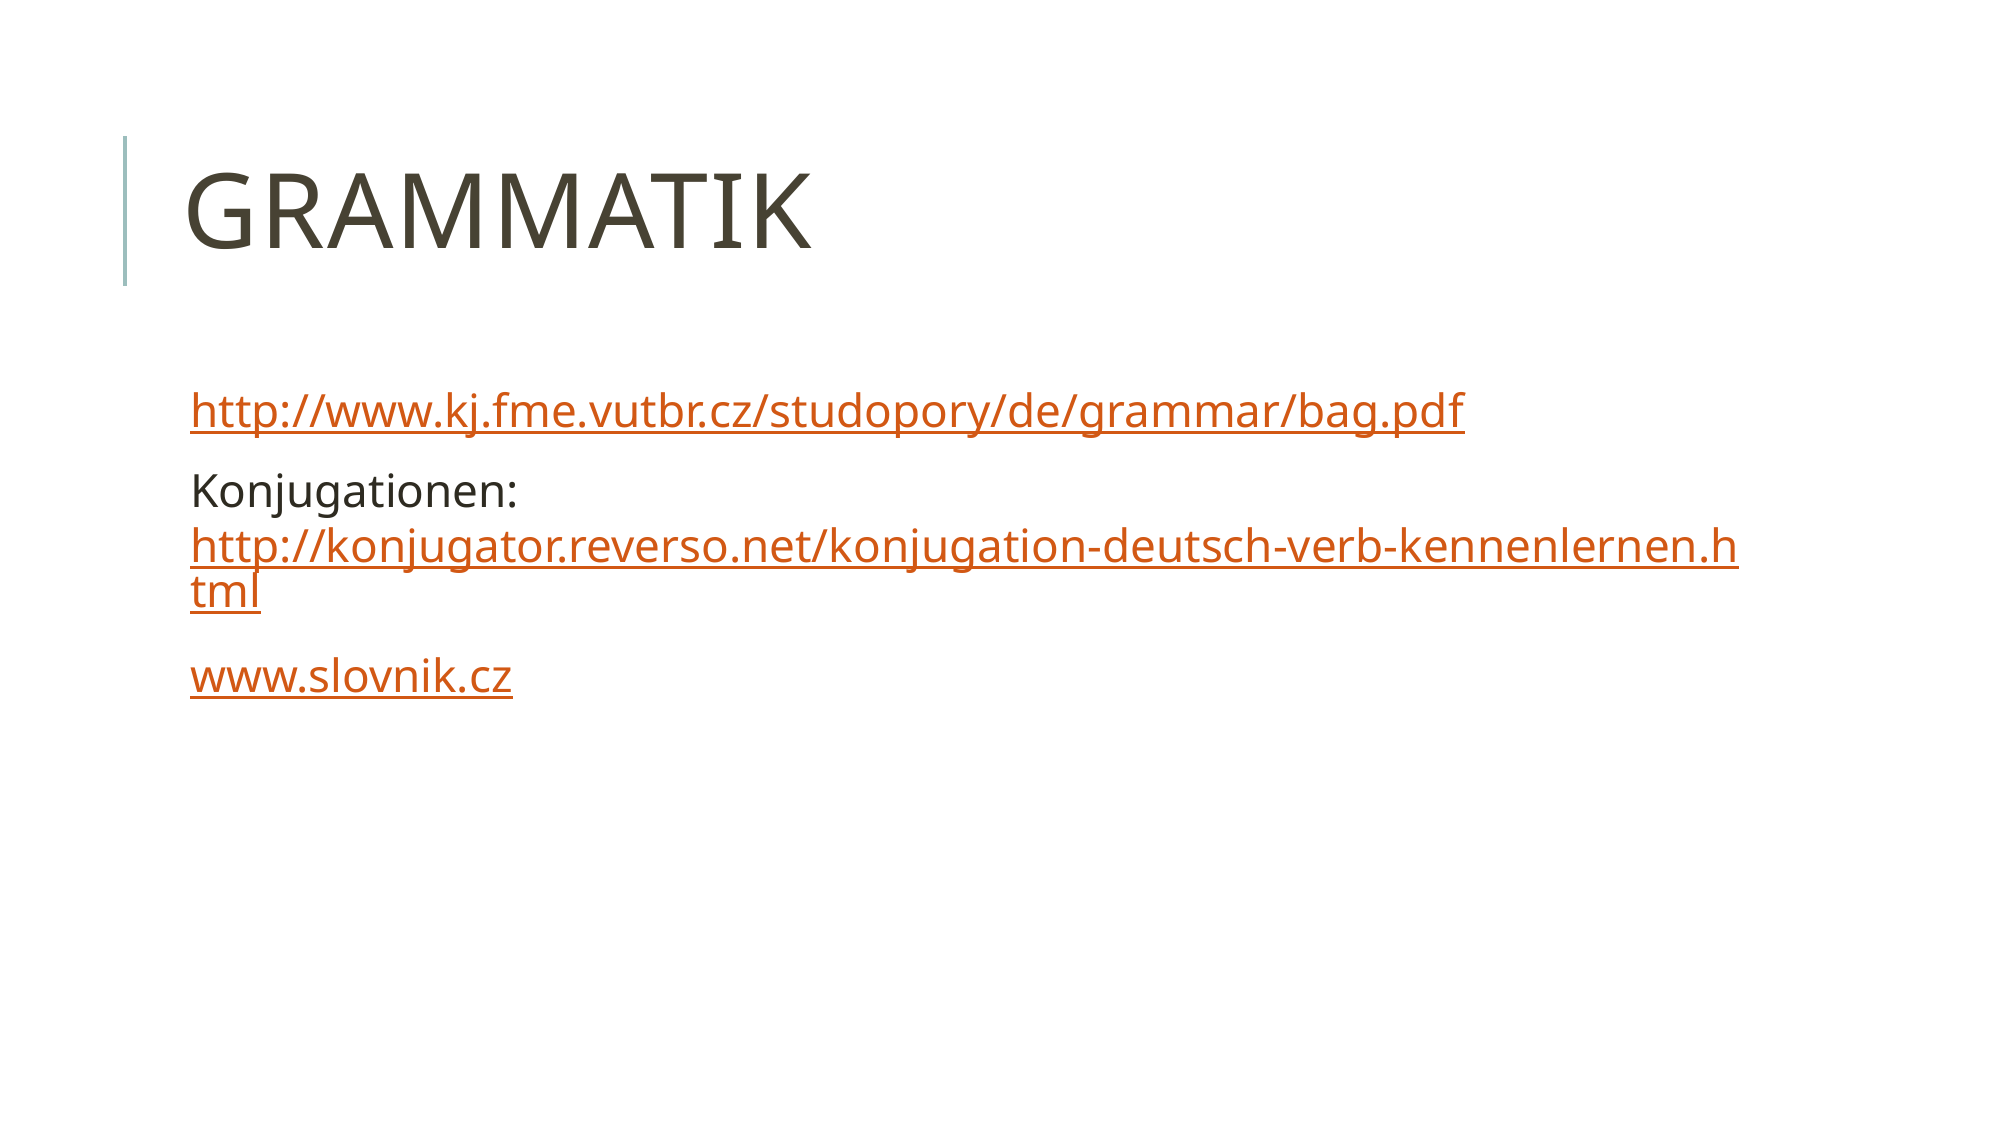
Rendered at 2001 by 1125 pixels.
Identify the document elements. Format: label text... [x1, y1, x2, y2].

title Grammatik [168, 96, 1763, 342]
list http://www.kj.fme.vutbr.cz/studopory/de/grammar/bag.pdf Konjugationen: http://konjugator.reverso.net/konjugation-deutsch-verb-kennenlernen.html www.slovnik.cz [168, 375, 1763, 1035]
